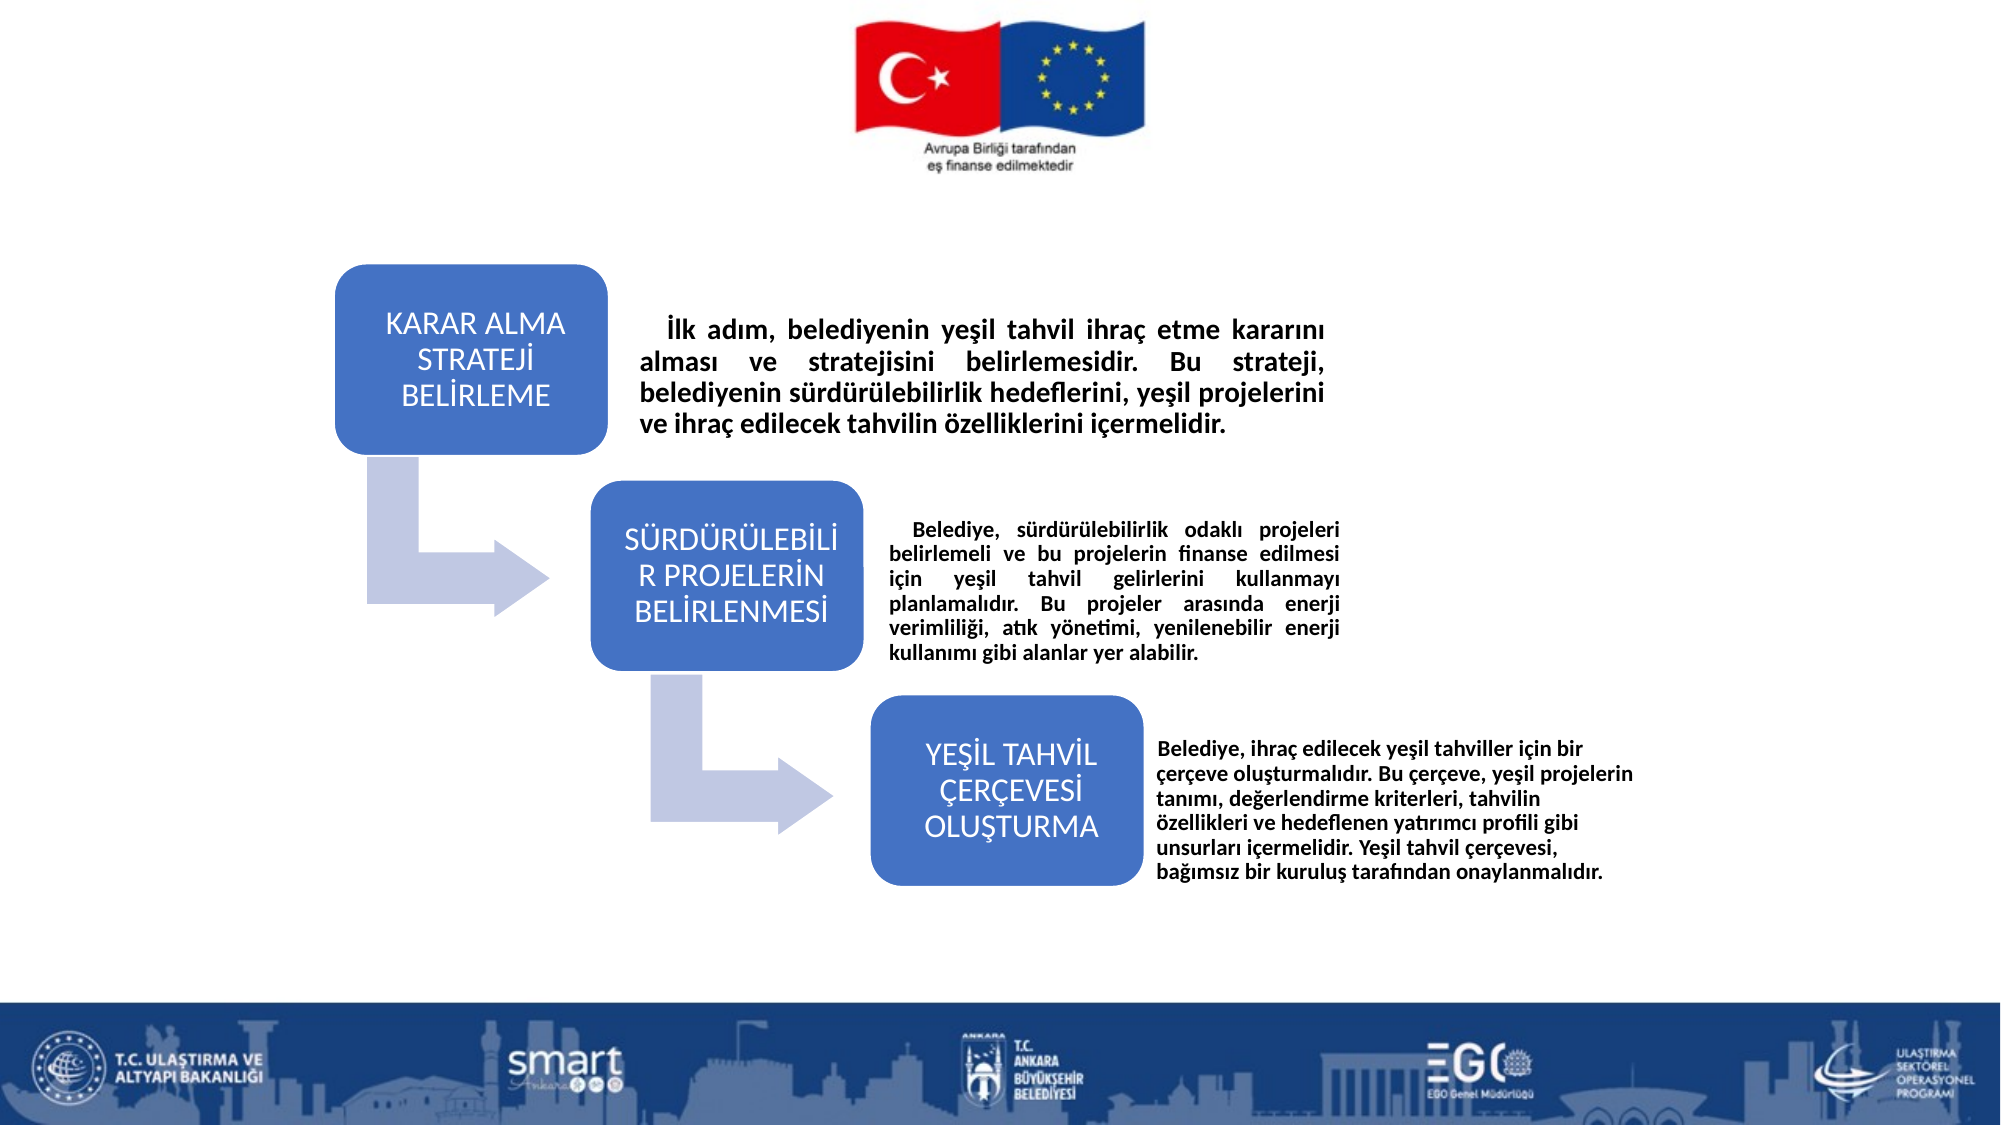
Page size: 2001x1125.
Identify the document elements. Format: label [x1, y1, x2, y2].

picture [0, 0, 2001, 1125]
text_box [333, 117, 1667, 1007]
